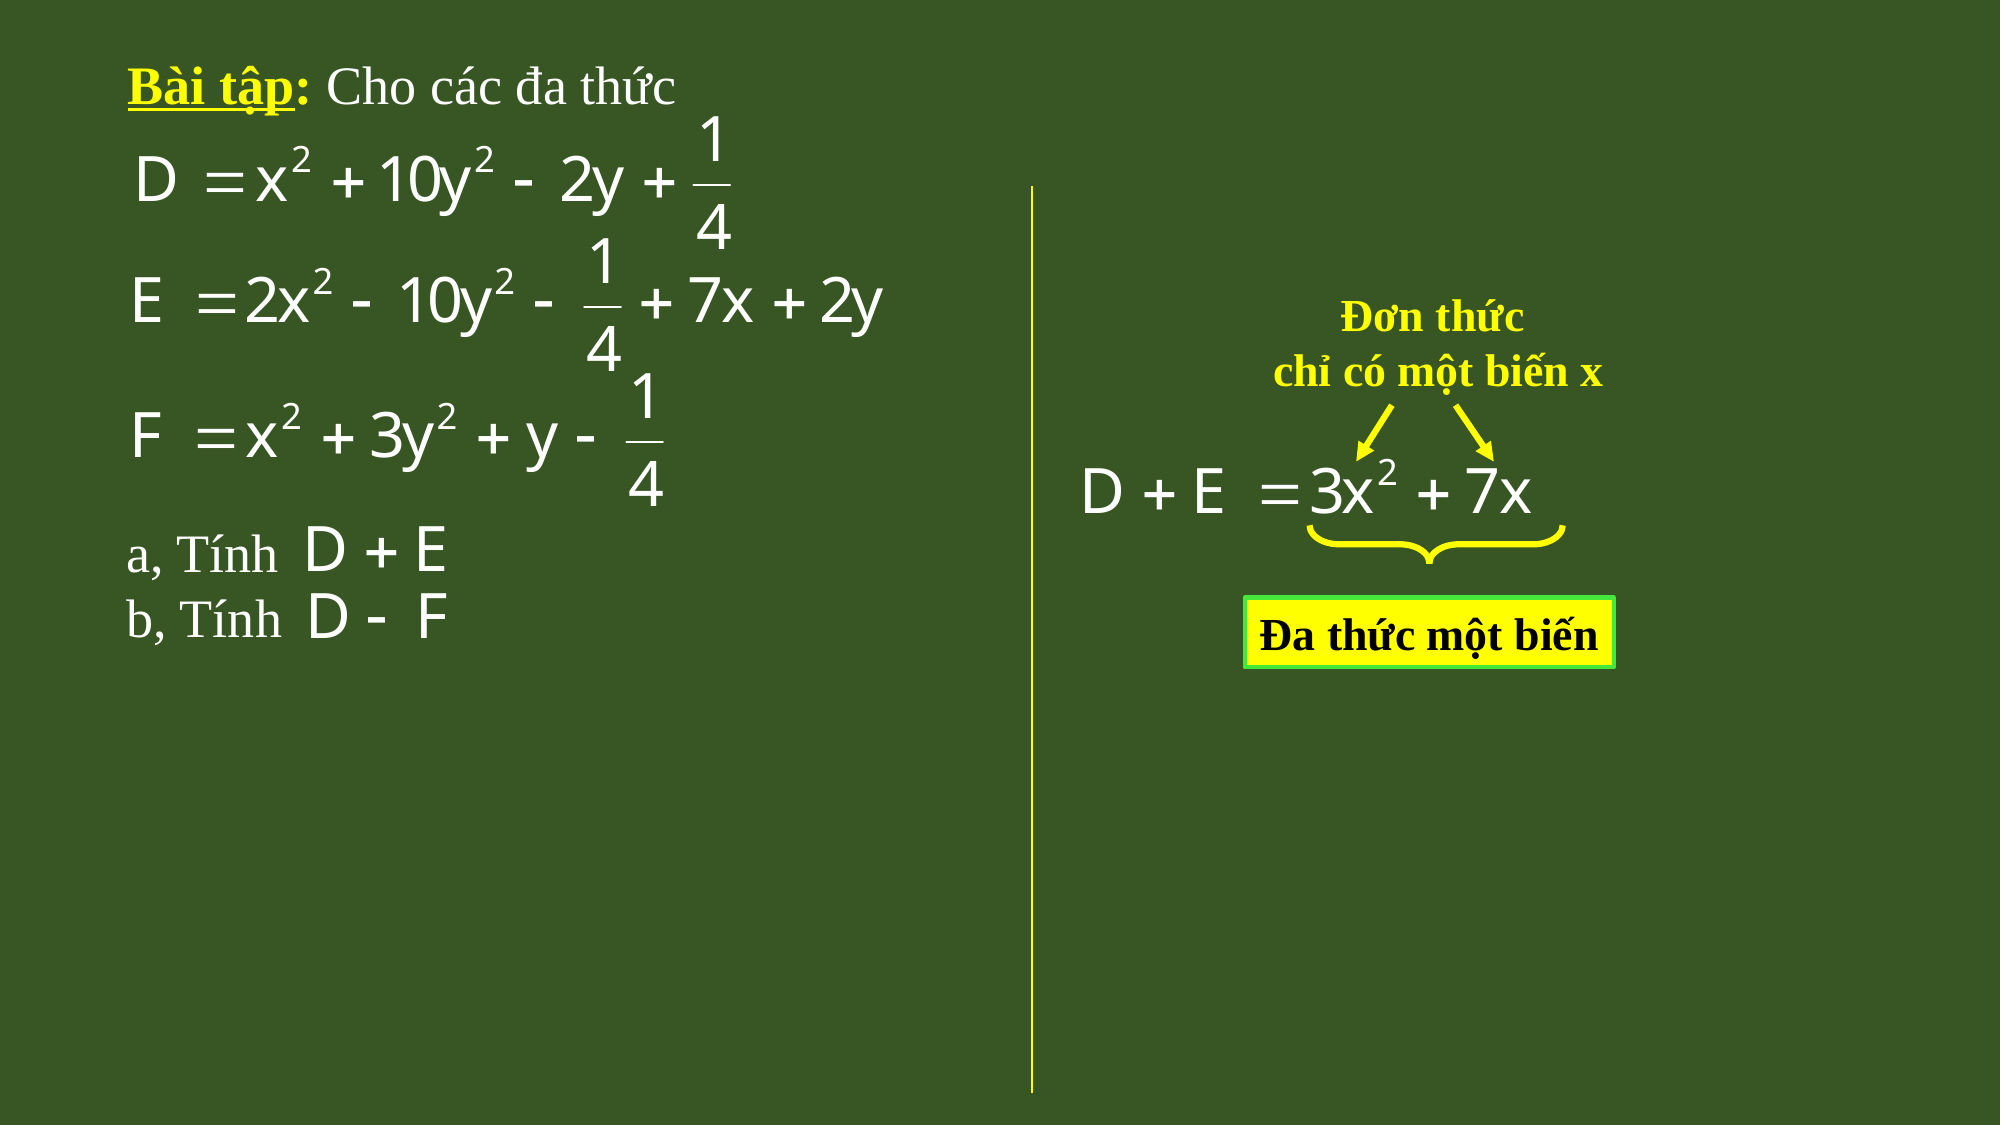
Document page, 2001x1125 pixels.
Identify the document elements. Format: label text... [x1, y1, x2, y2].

text_box Đa thức một biến [1244, 597, 1614, 668]
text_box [122, 349, 675, 516]
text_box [298, 585, 465, 648]
text_box Bài tập: Cho các đa thức [112, 43, 706, 124]
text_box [122, 214, 895, 381]
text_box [294, 517, 466, 581]
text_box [1356, 405, 1392, 462]
text_box Đơn thức chỉ có một biến x [1240, 278, 1626, 403]
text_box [1072, 441, 1545, 527]
text_box a, Tính b, Tính [111, 510, 311, 656]
text_box [1309, 525, 1564, 564]
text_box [126, 93, 743, 260]
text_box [1455, 405, 1494, 462]
